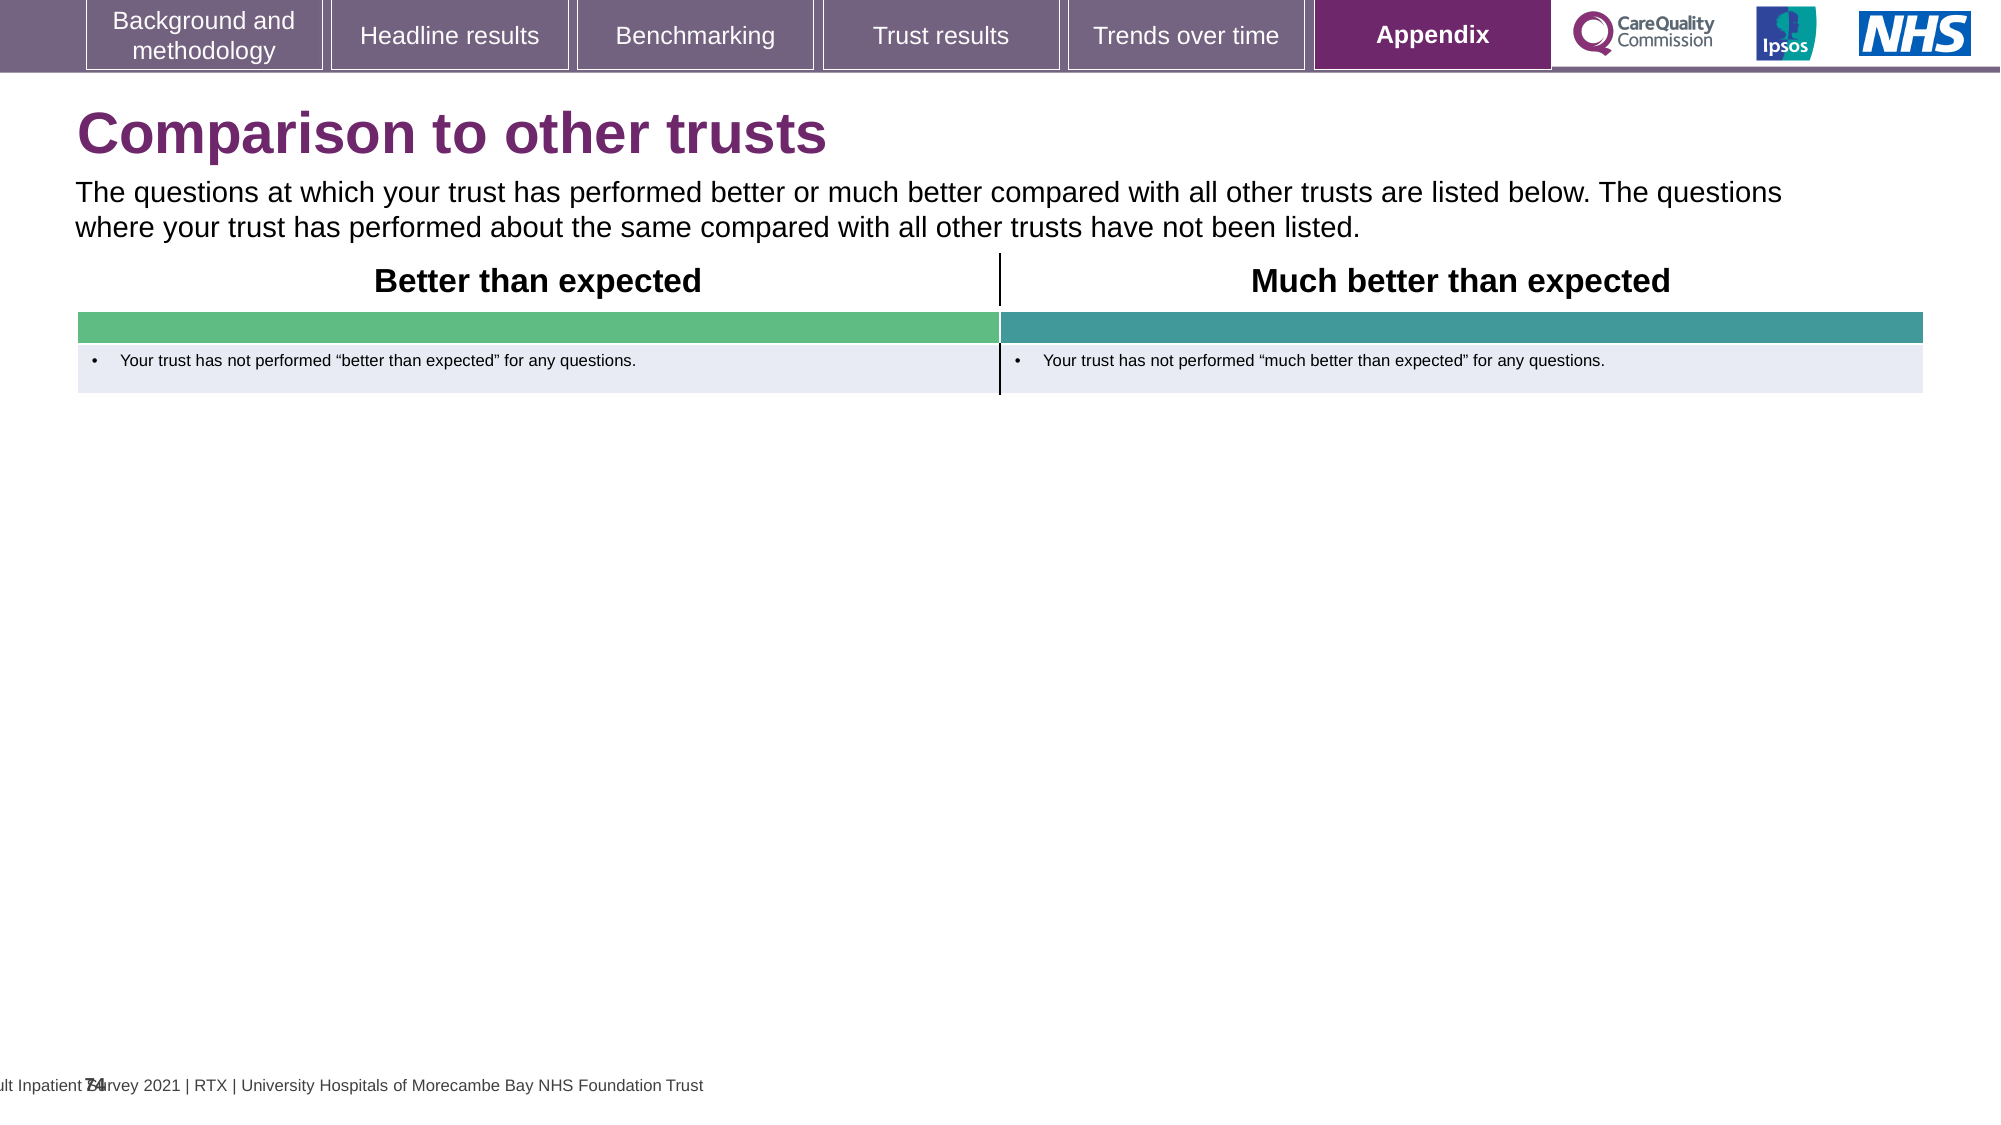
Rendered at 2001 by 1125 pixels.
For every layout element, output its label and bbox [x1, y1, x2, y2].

text_box [60, 165, 1887, 251]
table_header [78, 255, 999, 306]
table_cell [1001, 345, 1923, 393]
title [62, 81, 1936, 189]
chart [0, 0, 334, 84]
table_cell [1001, 312, 1923, 343]
picture [1756, 6, 1817, 61]
table_cell [78, 312, 999, 343]
text_box [84, 1065, 122, 1125]
table_header [1001, 255, 1923, 306]
picture [1573, 11, 1715, 56]
table_cell [78, 345, 999, 393]
picture [1859, 11, 1971, 56]
